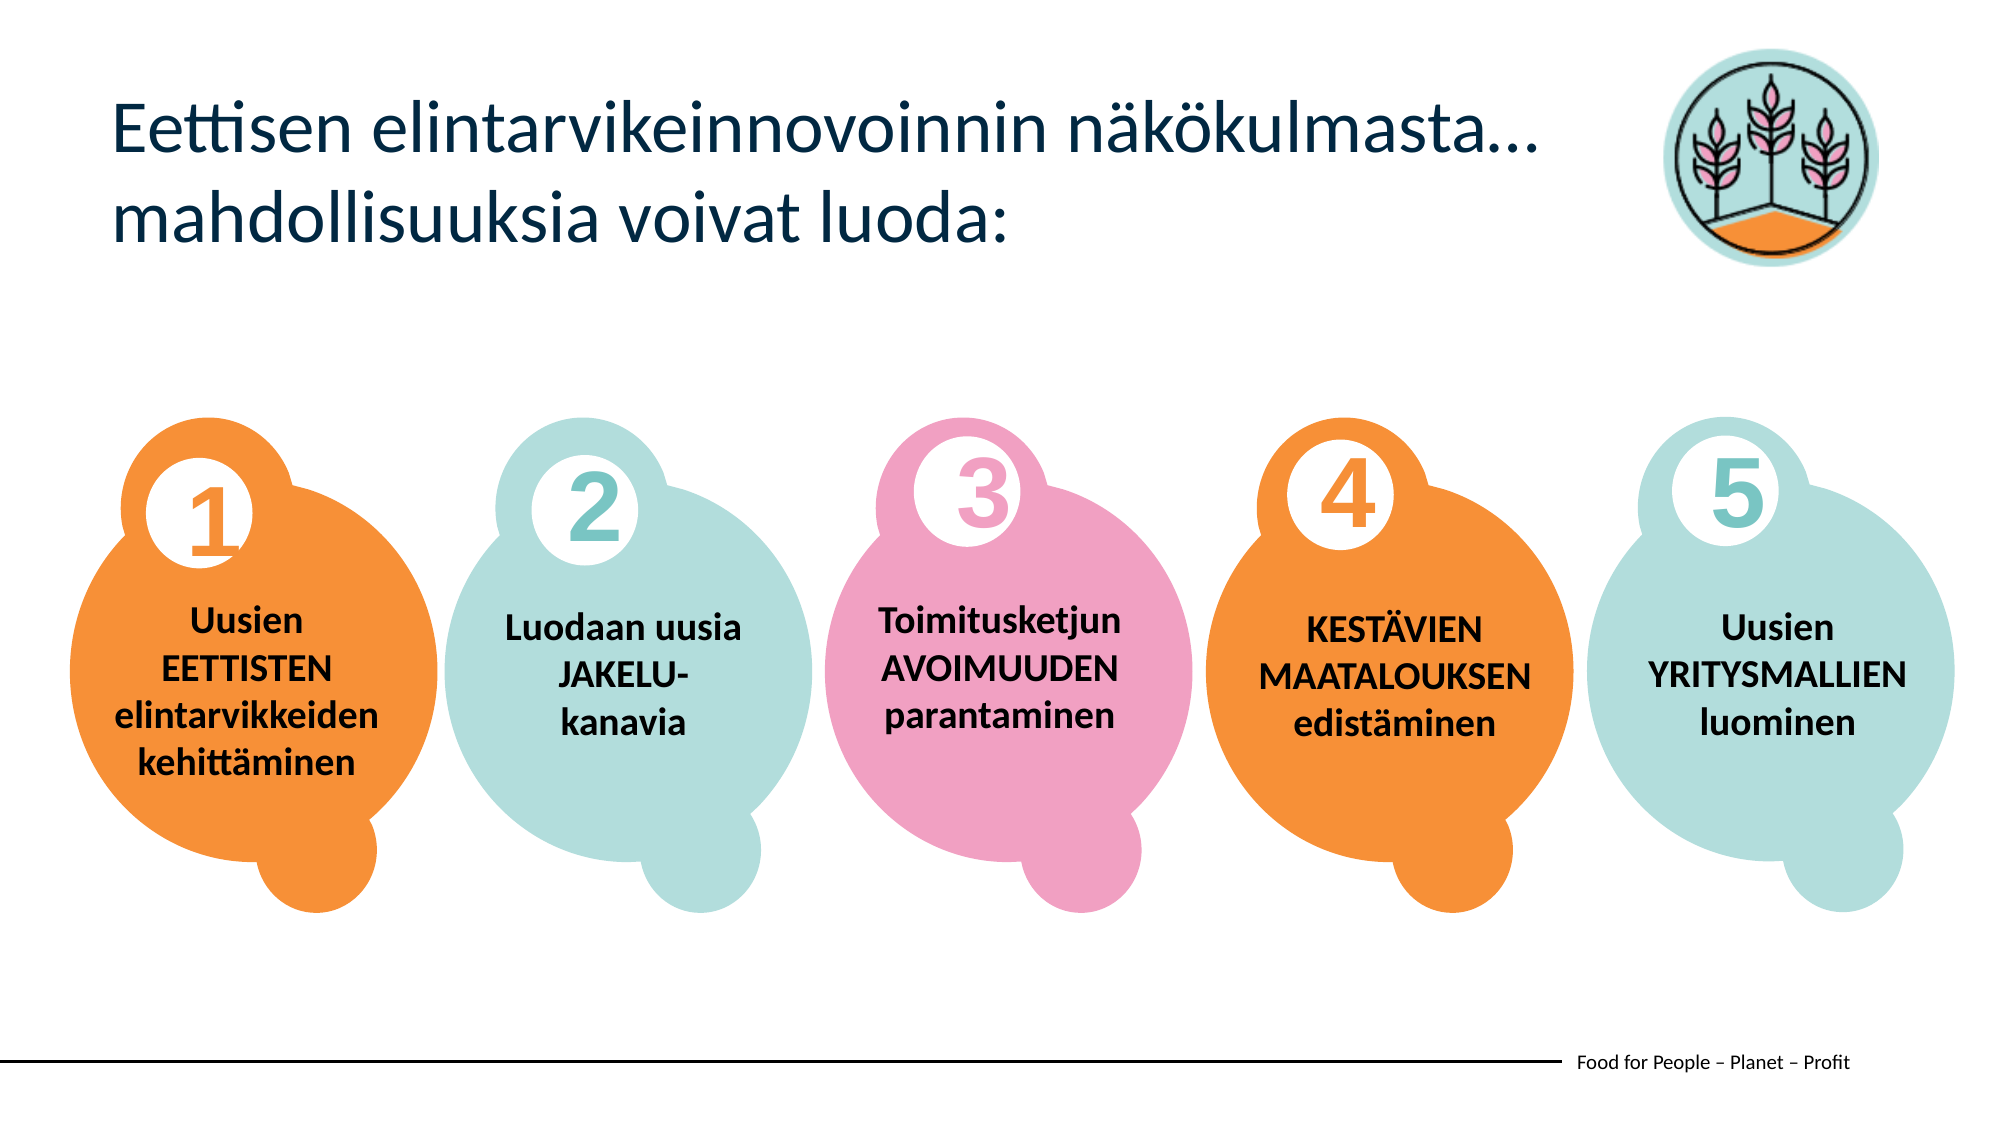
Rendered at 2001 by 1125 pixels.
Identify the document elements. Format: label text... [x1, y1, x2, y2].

list Toimitusketjun AVOIMUUDEN parantaminen [857, 586, 1143, 747]
list Eettisen elintarvikeinnovoinnin näkökulmasta… mahdollisuuksia voivat luoda: [21, 70, 1581, 166]
list 2 [514, 433, 611, 532]
list 1 [133, 448, 231, 547]
list Uusien EETTISTEN elintarvikkeiden kehittäminen [91, 586, 403, 747]
picture [1662, 41, 1879, 272]
list Luodaan uusia JAKELU-kanavia [481, 593, 767, 754]
list 5 [1657, 419, 1754, 518]
list KESTÄVIEN MAATALOUKSEN edistäminen [1241, 594, 1549, 756]
list 4 [1268, 419, 1365, 518]
list Uusien YRITYSMALLIEN luominen [1624, 593, 1932, 754]
list 3 [903, 419, 1000, 518]
